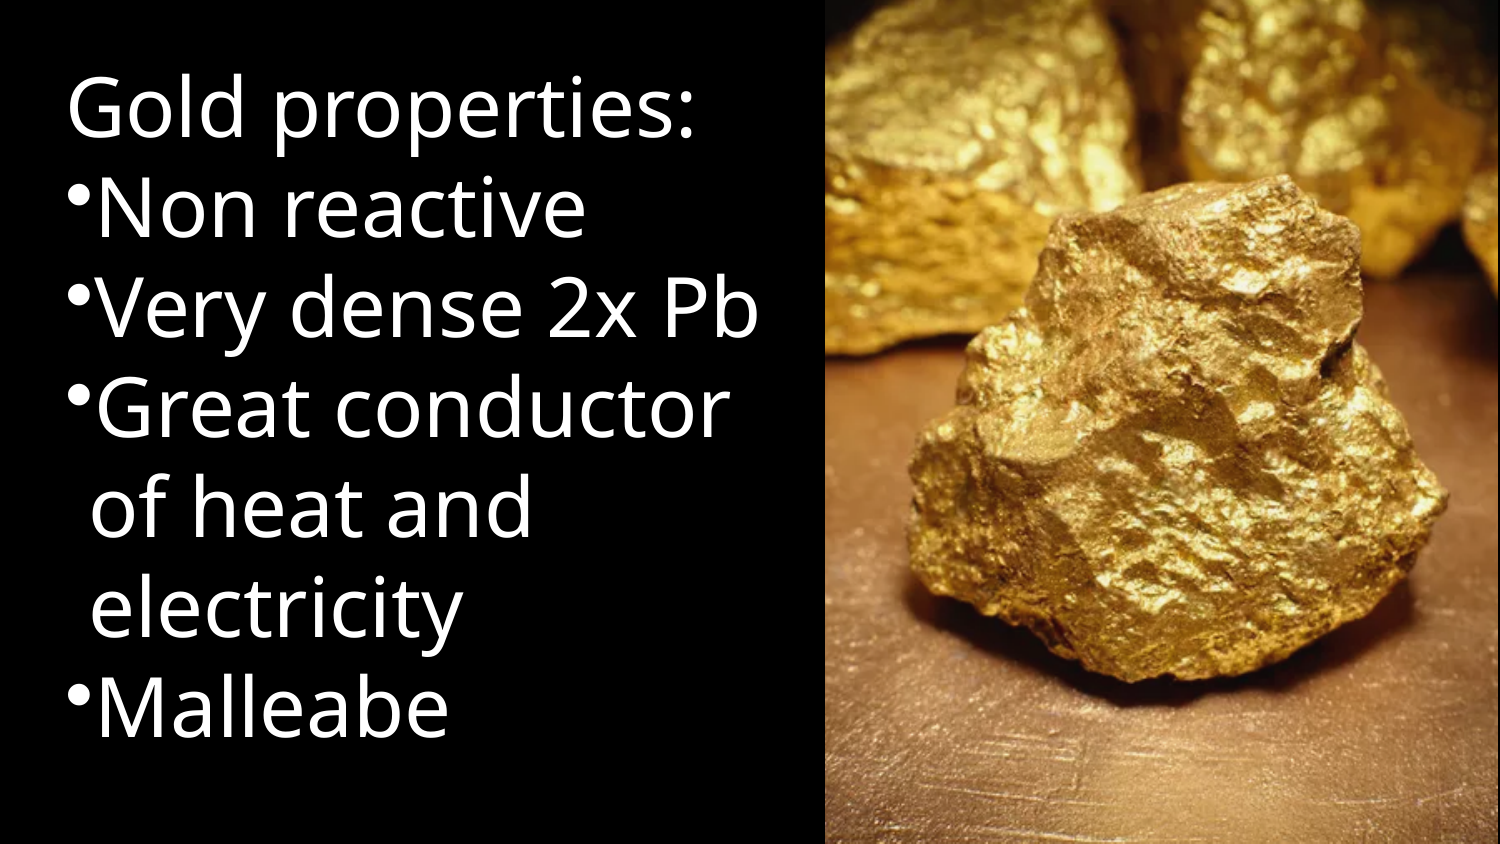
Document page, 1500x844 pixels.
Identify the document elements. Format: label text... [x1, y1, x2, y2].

list Gold properties: Non reactive Very dense 2x Pb Great conductor of heat and electricity Malleabe [50, 46, 819, 810]
picture [824, 0, 1498, 844]
